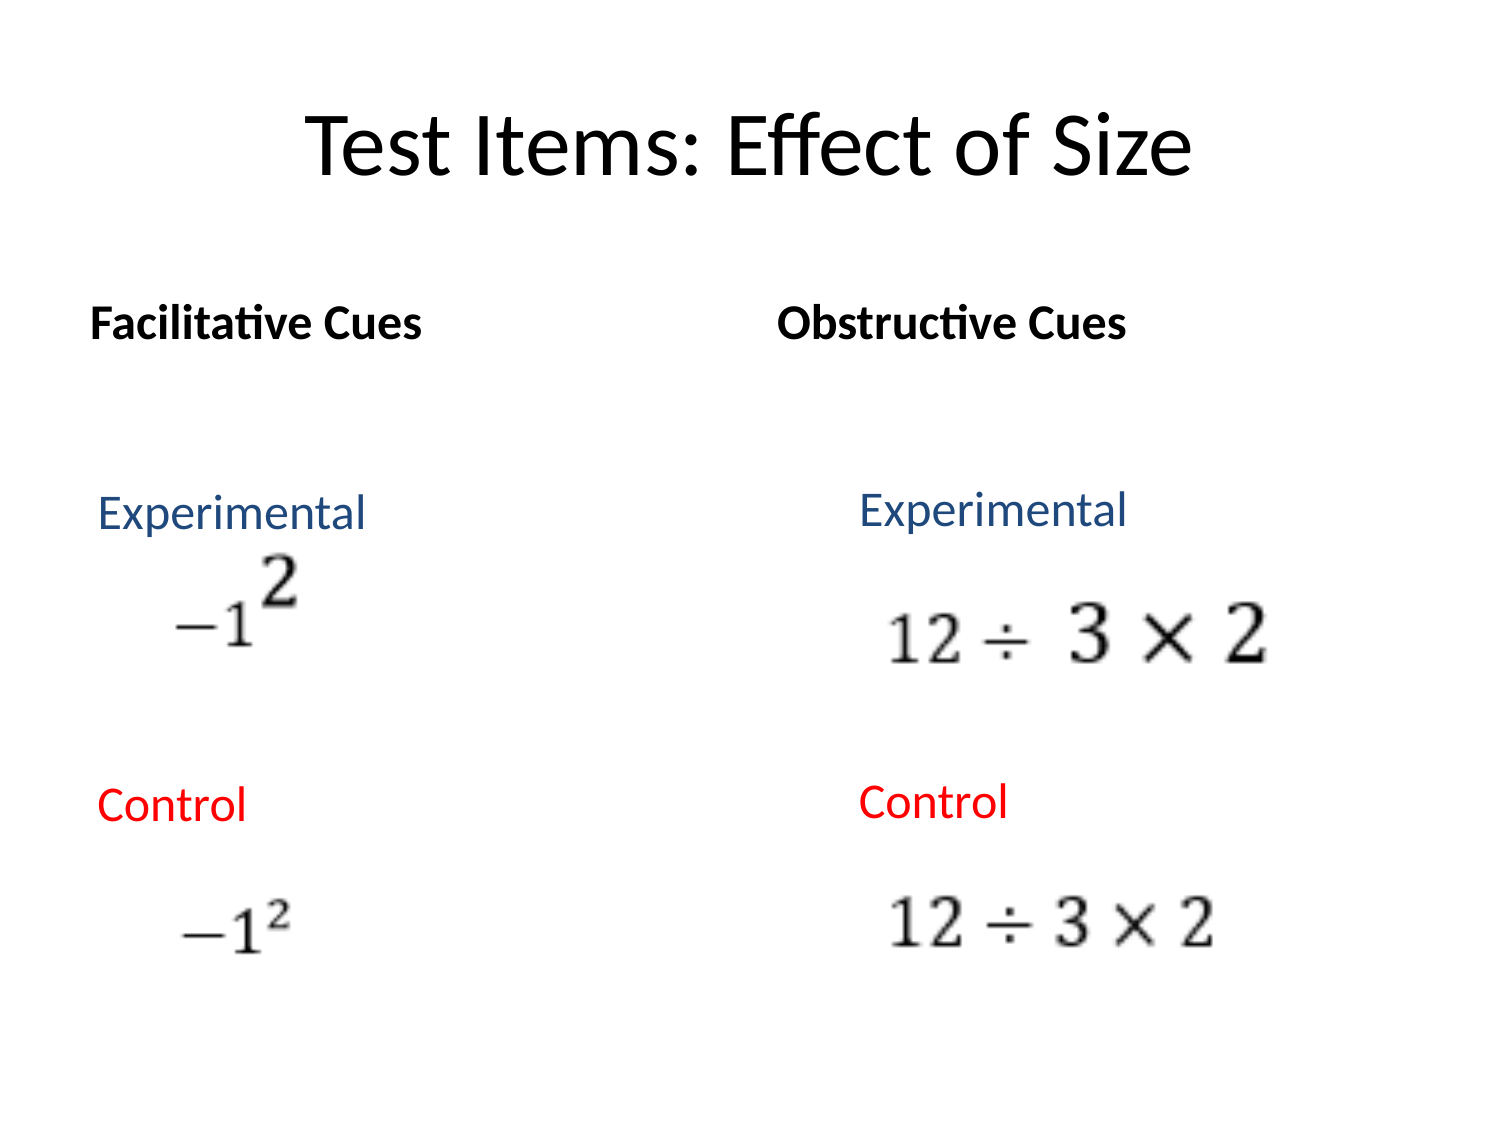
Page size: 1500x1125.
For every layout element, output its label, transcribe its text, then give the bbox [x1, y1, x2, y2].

picture [132, 544, 332, 669]
text_box Experimental [844, 469, 1144, 544]
list Facilitative Cues [75, 251, 738, 357]
text_box Control [843, 761, 1024, 836]
picture [169, 883, 323, 980]
title Test Items: Effect of Size [75, 45, 1425, 233]
list Obstructive Cues [761, 251, 1425, 357]
picture [881, 570, 1305, 694]
picture [866, 867, 1251, 990]
text_box Experimental [82, 472, 382, 547]
text_box Control [82, 764, 263, 839]
